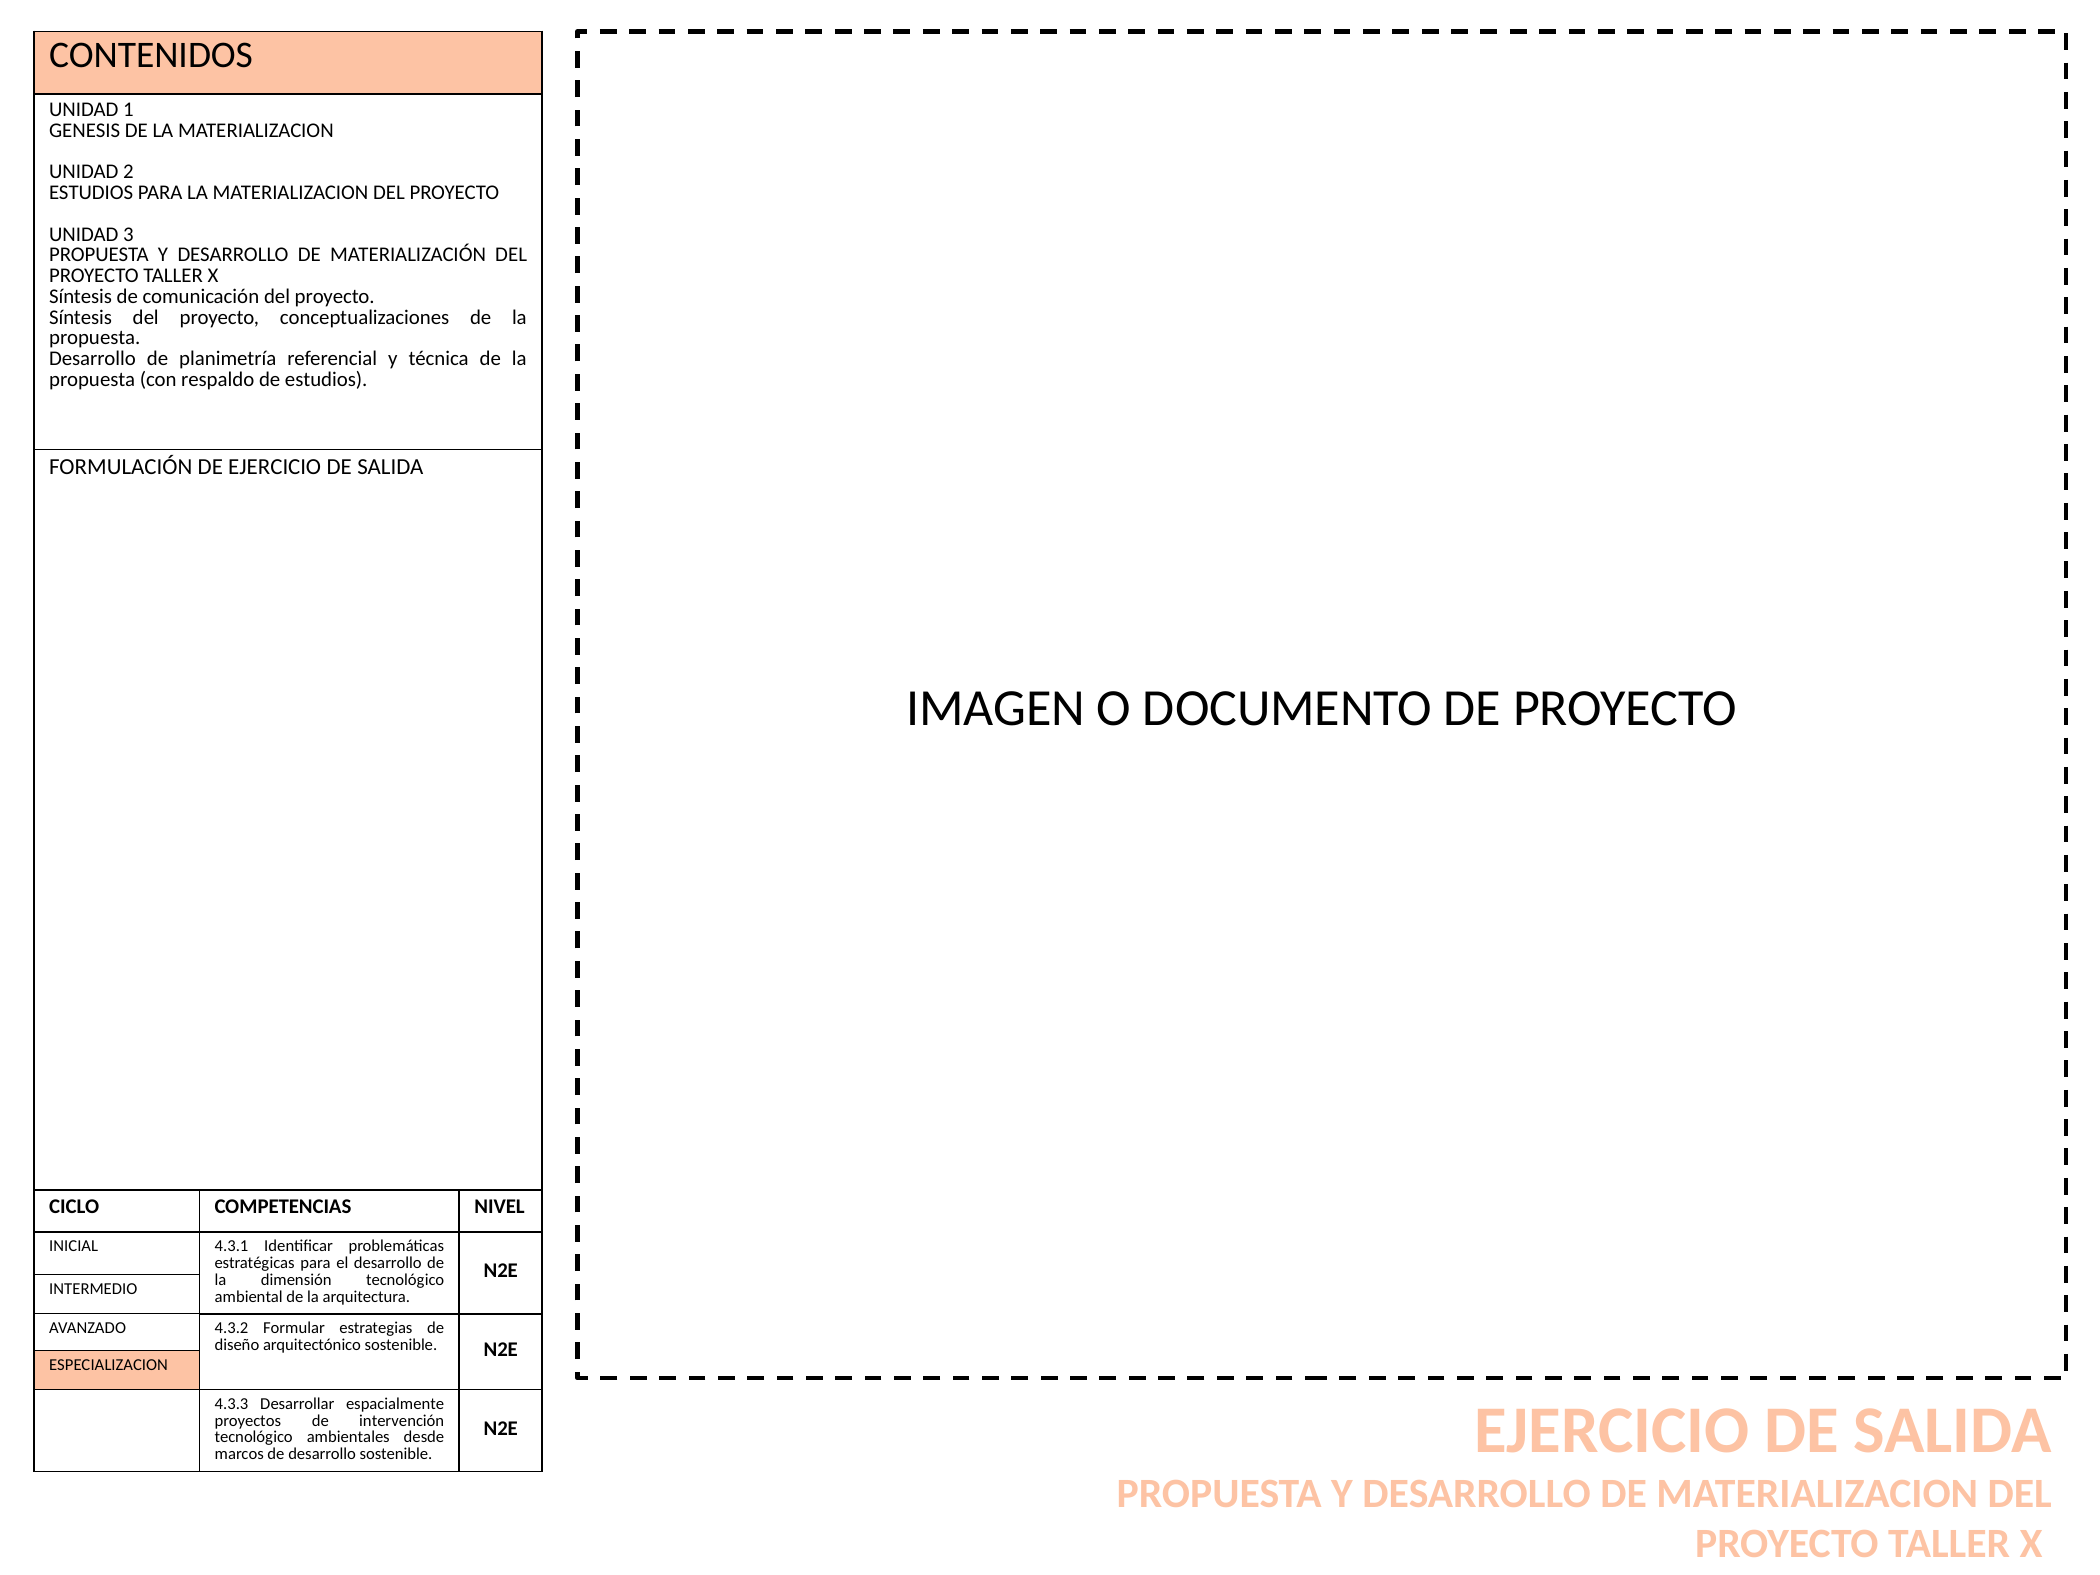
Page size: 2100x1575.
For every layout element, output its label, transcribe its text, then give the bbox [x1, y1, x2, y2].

table_cell INTERMEDIO [35, 1275, 199, 1313]
table_cell INICIAL [35, 1233, 199, 1274]
table_cell N2E [460, 1390, 541, 1471]
table_cell N2E [460, 1315, 541, 1389]
table_cell NIVEL [460, 1191, 541, 1231]
table_cell CICLO [35, 1191, 199, 1231]
table_cell 4.3.1 Identificar problemáticas estratégicas para el desarrollo de la dimensión tecnológico ambiental de la arquitectura. [200, 1233, 458, 1313]
table_cell [35, 1390, 199, 1471]
table_cell 4.3.3 Desarrollar espacialmente proyectos de intervención tecnológico ambientales desde marcos de desarrollo sostenible. [200, 1390, 458, 1471]
text_box IMAGEN O DOCUMENTO DE PROYECTO [575, 29, 2068, 1380]
table_header CONTENIDOS [35, 32, 541, 93]
table_cell FORMULACIÓN DE EJERCICIO DE SALIDA [35, 450, 541, 1189]
table_cell UNIDAD 1 GENESIS DE LA MATERIALIZACION UNIDAD 2 ESTUDIOS PARA LA MATERIALIZACION DEL PROYECTO UNIDAD 3 PROPUESTA Y DESARROLLO DE MATERIALIZACIÓN DEL PROYECTO TALLER X Síntesis de comunicación del proyecto. Síntesis del proyecto, conceptualizaciones de la propuesta. Desarrollo de planimetría referencial y técnica de la propuesta (con respaldo de estudios). [35, 95, 541, 449]
table_cell ESPECIALIZACION [35, 1351, 199, 1389]
table_cell N2E [460, 1233, 541, 1313]
text_box EJERCICIO DE SALIDA PROPUESTA Y DESARROLLO DE MATERIALIZACION DEL PROYECTO TALLER X [1050, 1378, 2067, 1573]
table_cell COMPETENCIAS [200, 1191, 458, 1231]
table_cell 4.3.2 Formular estrategias de diseño arquitectónico sostenible. [200, 1315, 458, 1389]
table_cell AVANZADO [35, 1314, 199, 1350]
